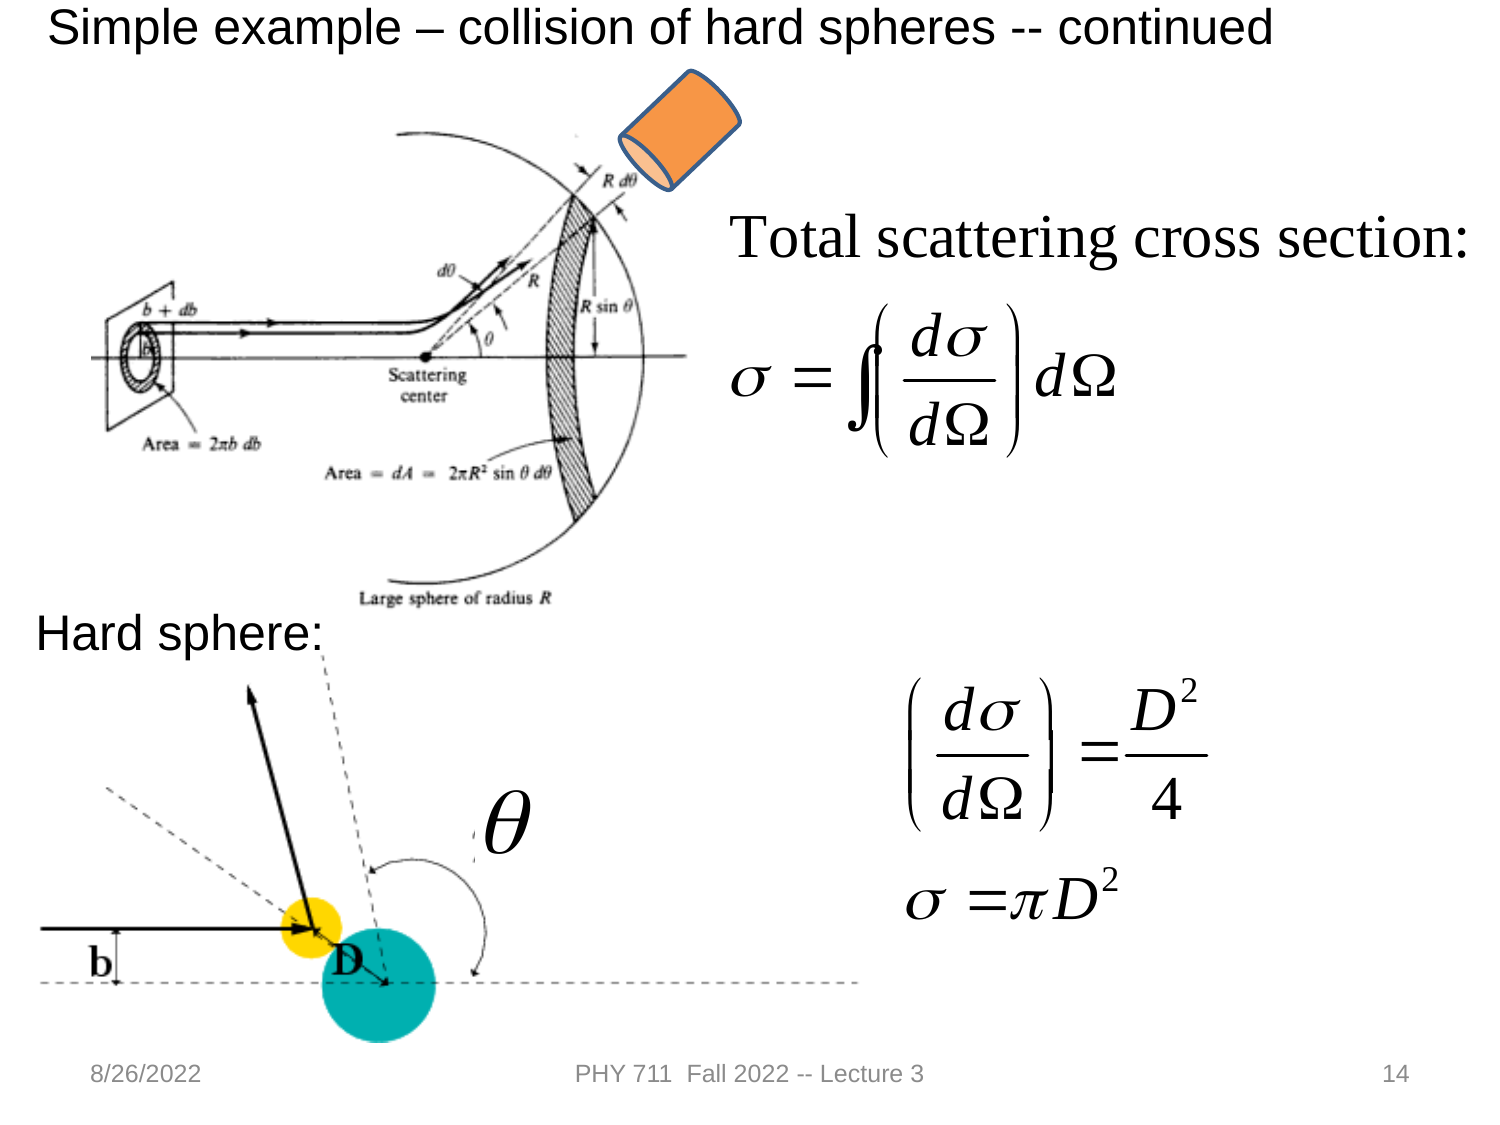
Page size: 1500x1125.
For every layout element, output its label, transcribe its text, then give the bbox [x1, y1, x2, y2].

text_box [899, 667, 1216, 928]
picture [37, 652, 863, 1043]
text_box Simple example – collision of hard spheres -- continued [32, 0, 1370, 63]
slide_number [75, 1052, 425, 1103]
picture [90, 124, 703, 613]
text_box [474, 774, 543, 869]
footer PHY 711 Fall 2022 -- Lecture 3 [512, 1042, 988, 1103]
text_box Hard sphere: [20, 593, 696, 668]
text_box [631, 68, 742, 158]
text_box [724, 205, 1474, 467]
slide_number 14 [1074, 1042, 1425, 1103]
